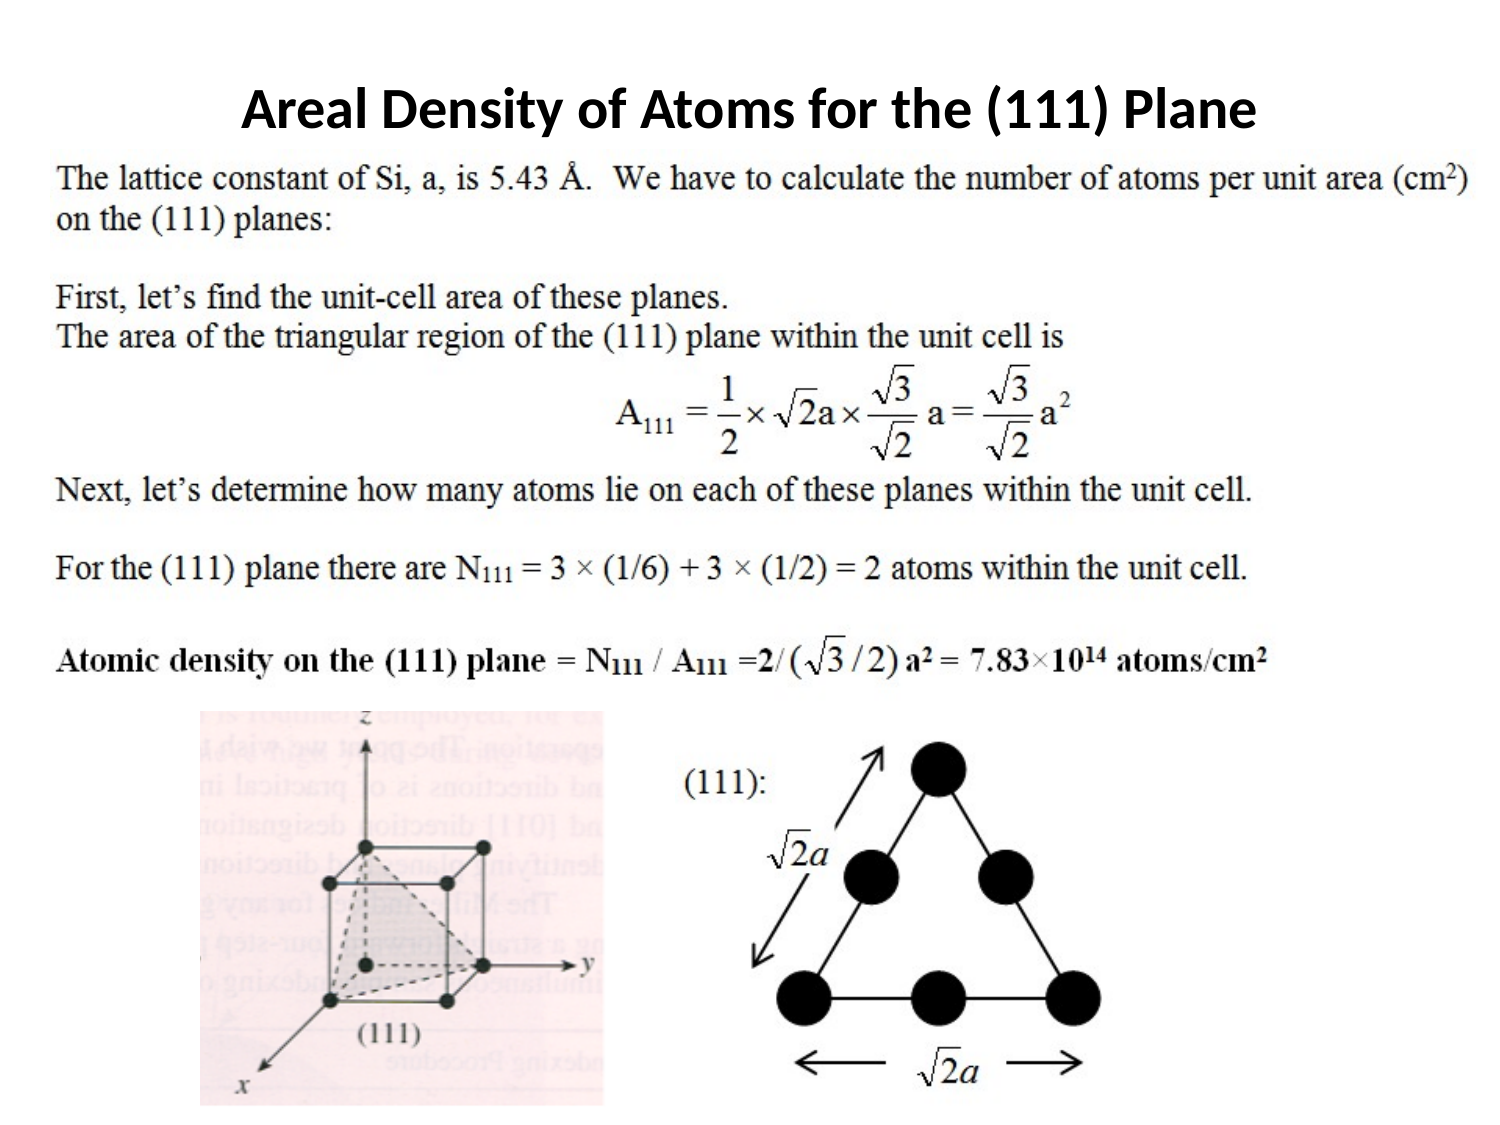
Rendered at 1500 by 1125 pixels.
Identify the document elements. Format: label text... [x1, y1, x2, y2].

picture [49, 149, 1479, 1112]
picture [674, 727, 1138, 1113]
text_box Areal Density of Atoms for the (111) Plane [212, 62, 1288, 148]
